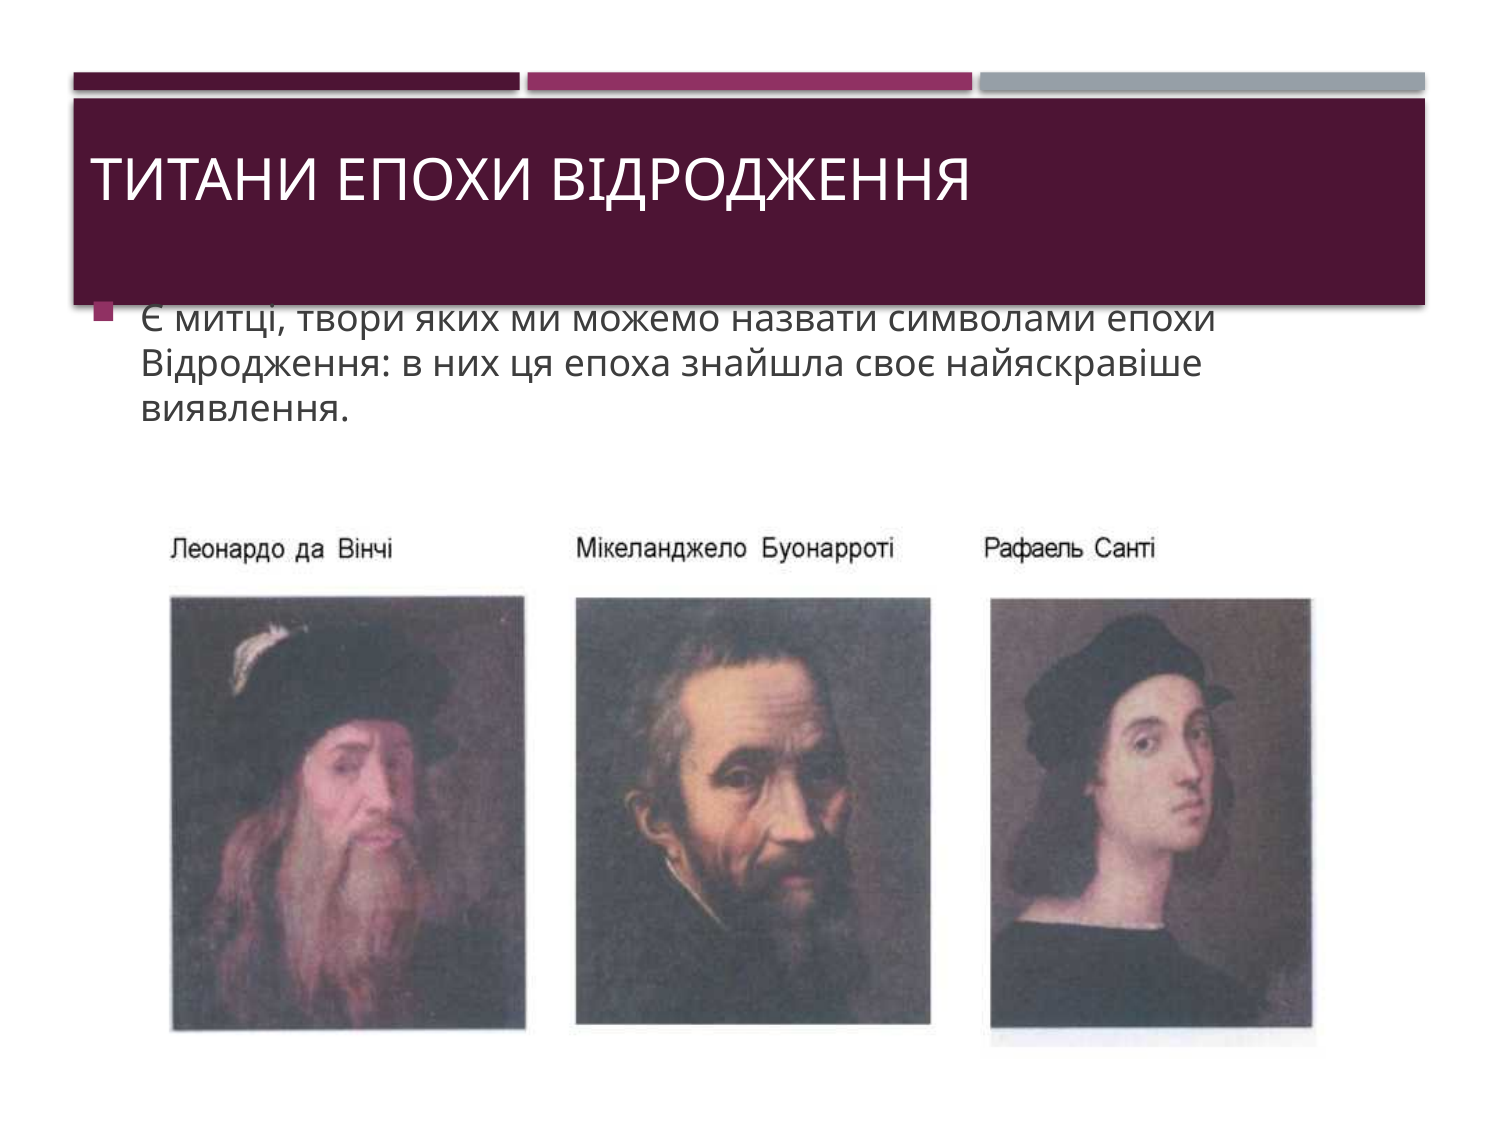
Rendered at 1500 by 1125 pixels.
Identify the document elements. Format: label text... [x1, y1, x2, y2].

title Титани епохи Відродження [75, 42, 1425, 219]
list Є митці, твори яких ми можемо назвати символами епохи Відродження: в них ця епоха знайшла своє найяскравіше виявлення. [75, 219, 1425, 504]
picture [146, 514, 1353, 1060]
